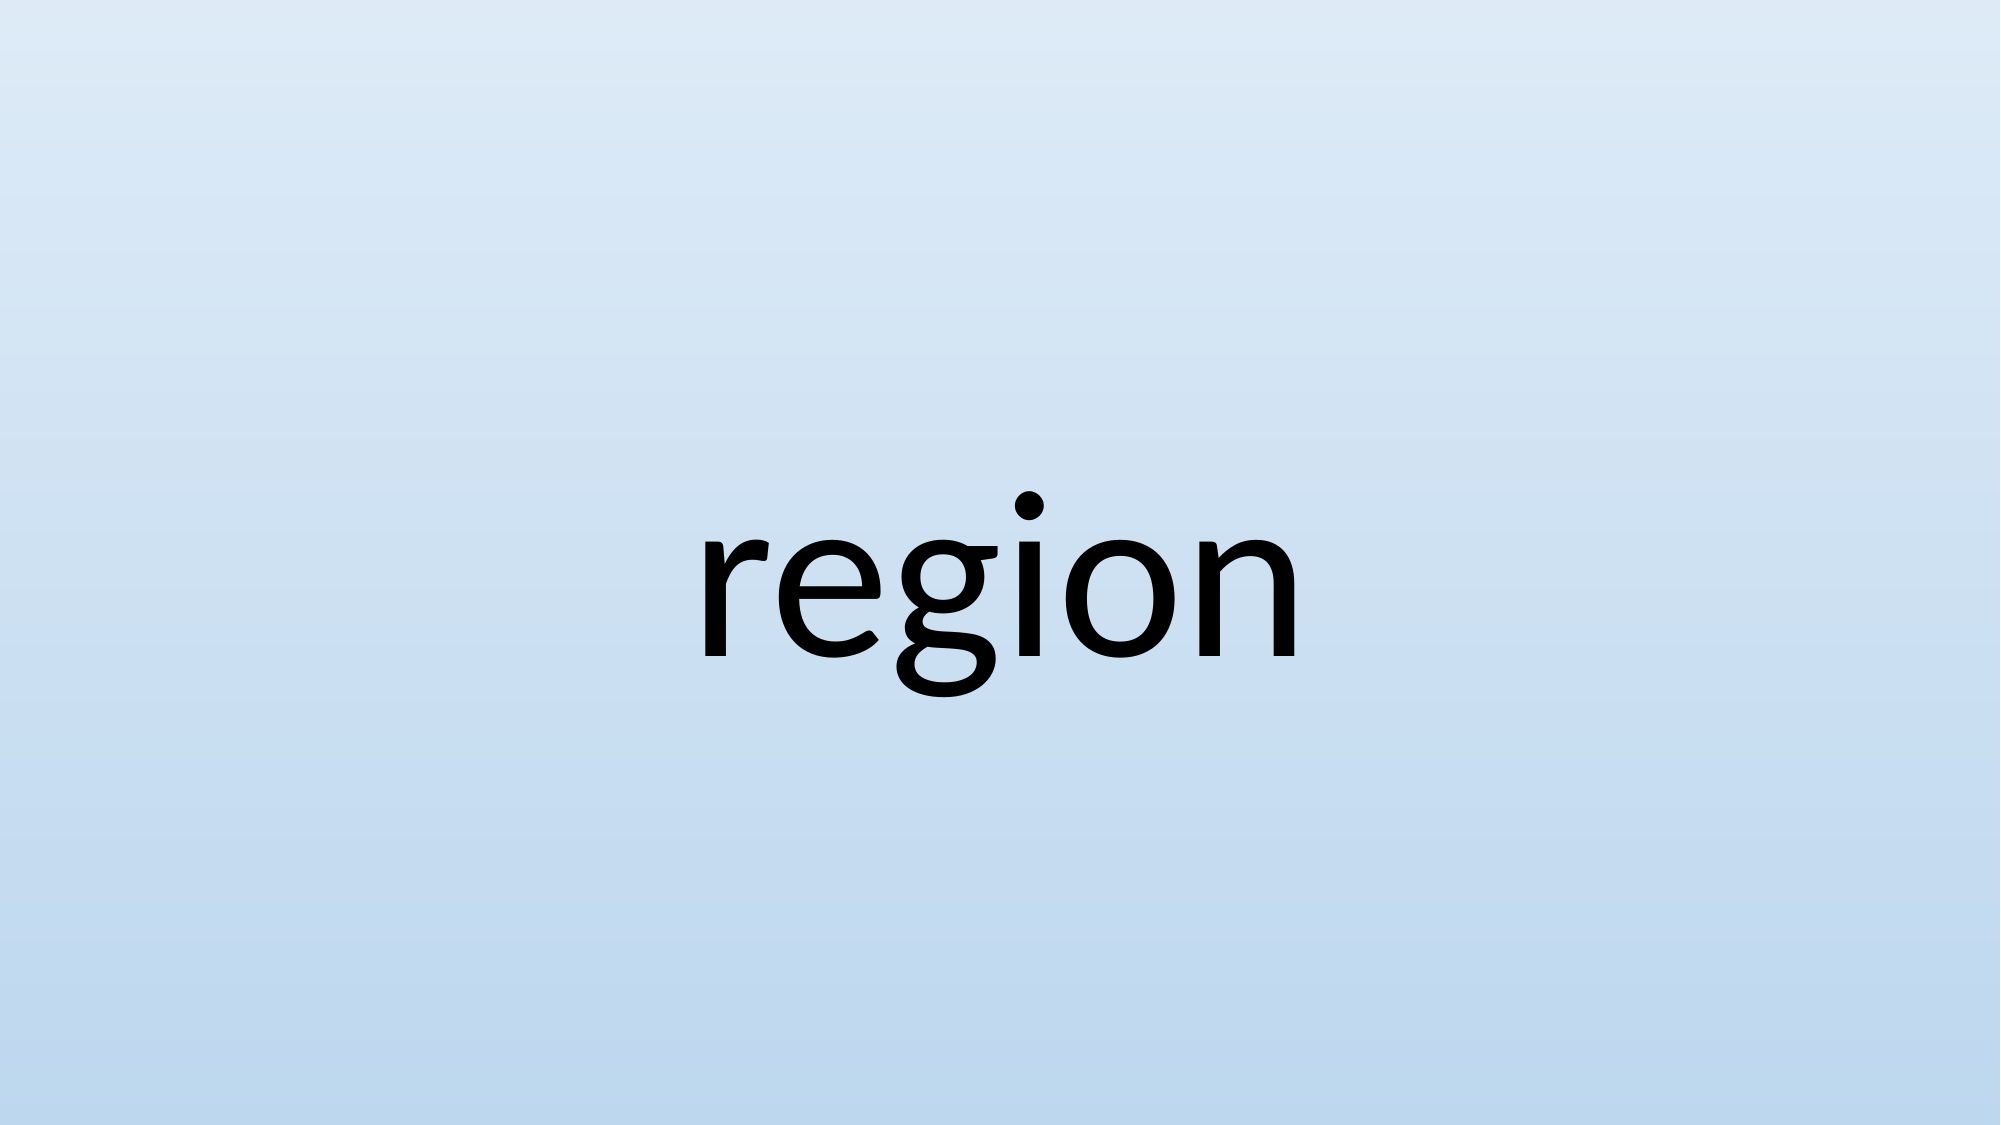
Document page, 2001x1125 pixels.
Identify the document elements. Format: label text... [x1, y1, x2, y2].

text_box region [304, 409, 1696, 712]
